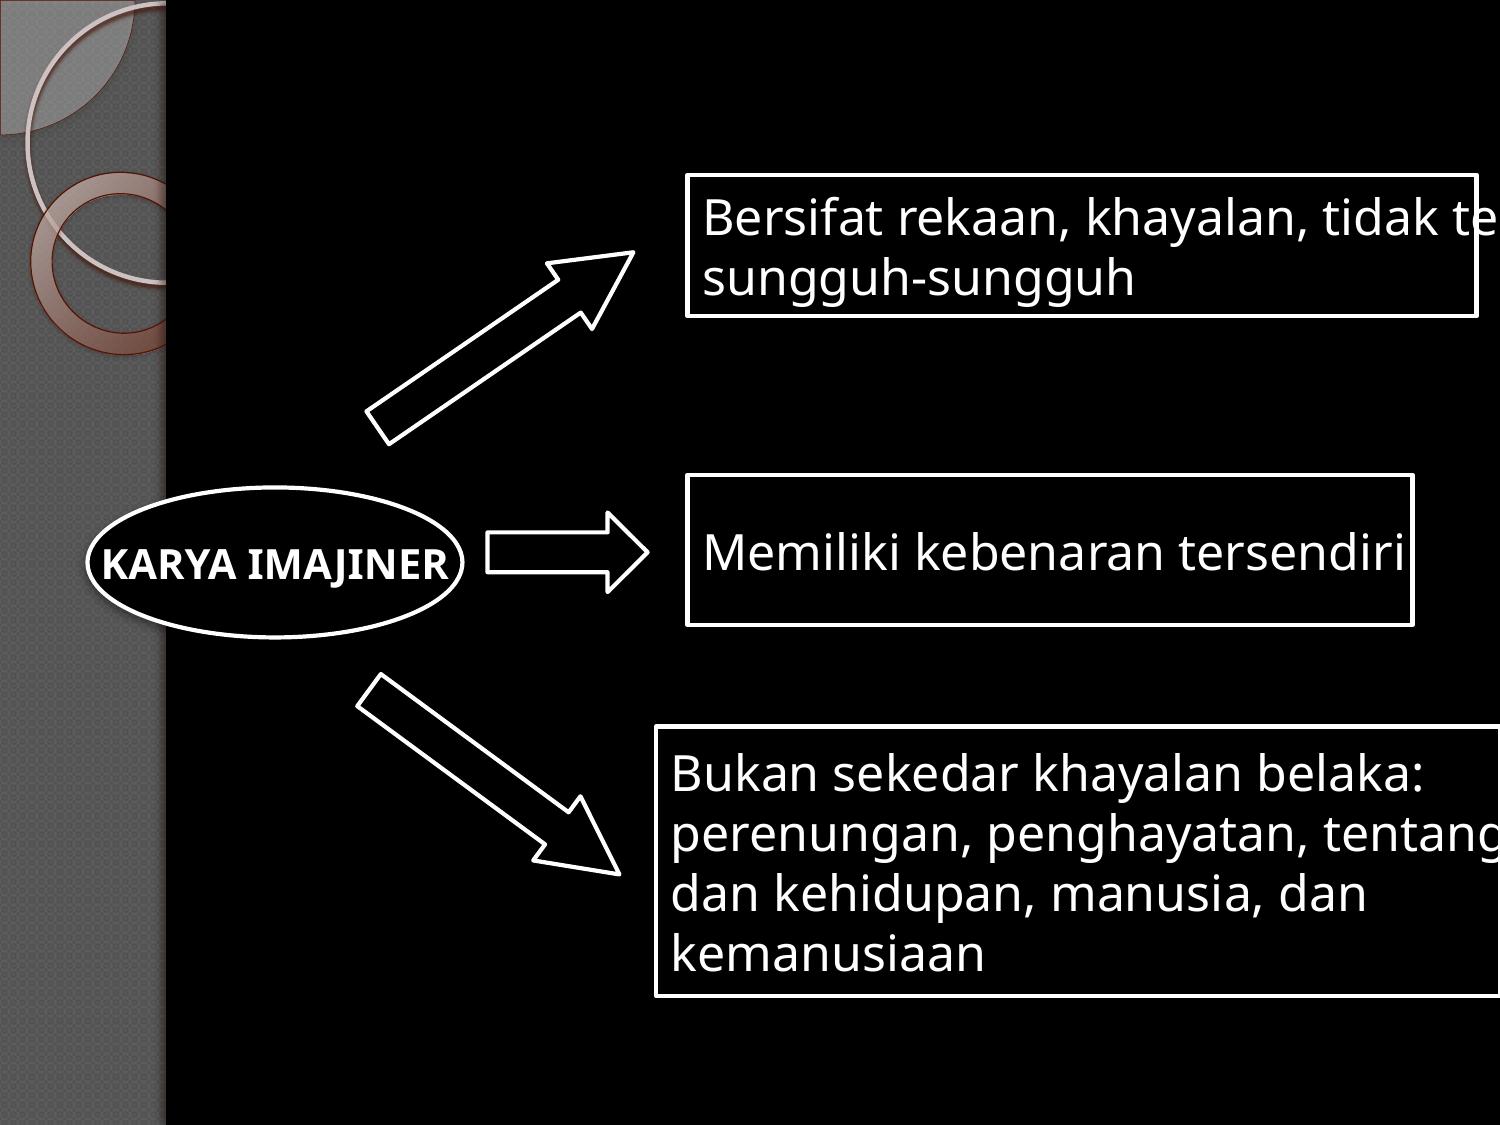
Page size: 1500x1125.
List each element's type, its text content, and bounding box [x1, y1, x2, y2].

text_box Memiliki kebenaran tersendiri [685, 473, 1415, 627]
text_box Bukan sekedar khayalan belaka: perenungan, penghayatan, tentang hidup dan kehidupan, manusia, dan kemanusiaan [654, 724, 1500, 998]
text_box Bersifat rekaan, khayalan, tidak terjadi sungguh-sungguh [685, 173, 1479, 318]
text_box [364, 250, 636, 447]
text_box [485, 510, 650, 595]
text_box [355, 671, 622, 877]
text_box KARYA IMAJINER [85, 485, 465, 640]
